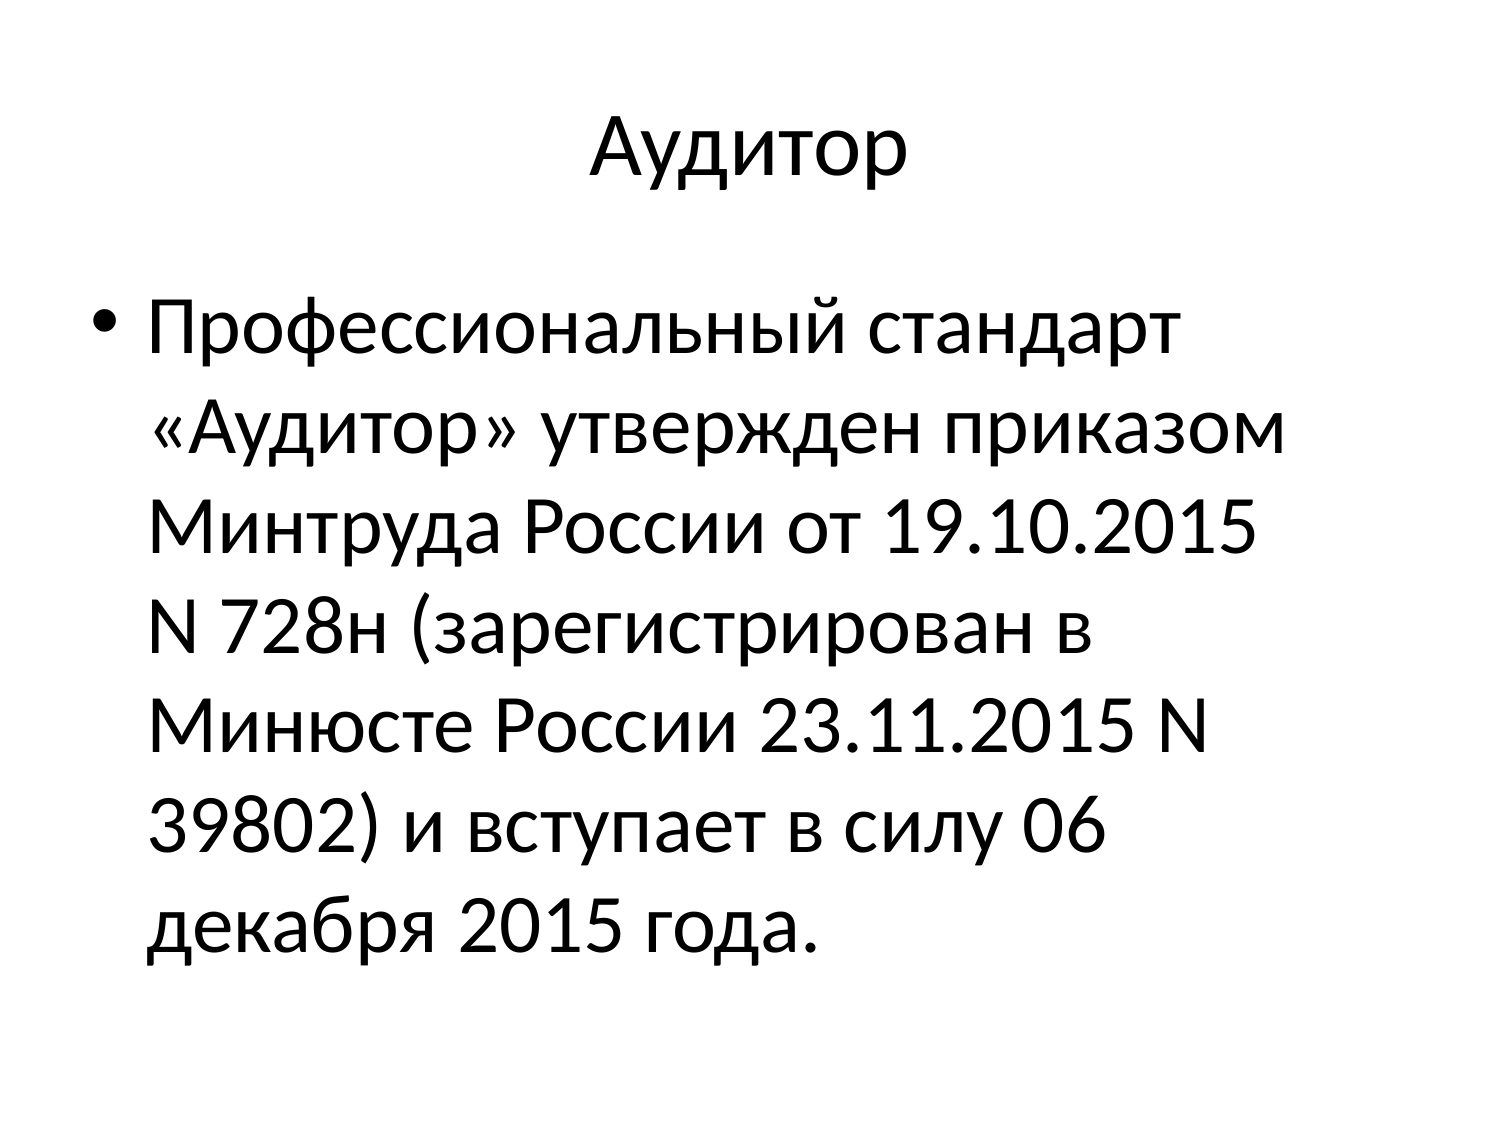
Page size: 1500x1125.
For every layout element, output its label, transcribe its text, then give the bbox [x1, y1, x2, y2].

list Профессиональный стандарт «Аудитор» утвержден приказом Минтруда России от 19.10.2015 N 728н (зарегистрирован в Минюсте России 23.11.2015 N 39802) и вступает в силу 06 декабря 2015 года. [75, 262, 1425, 1005]
title Аудитор [75, 45, 1425, 233]
